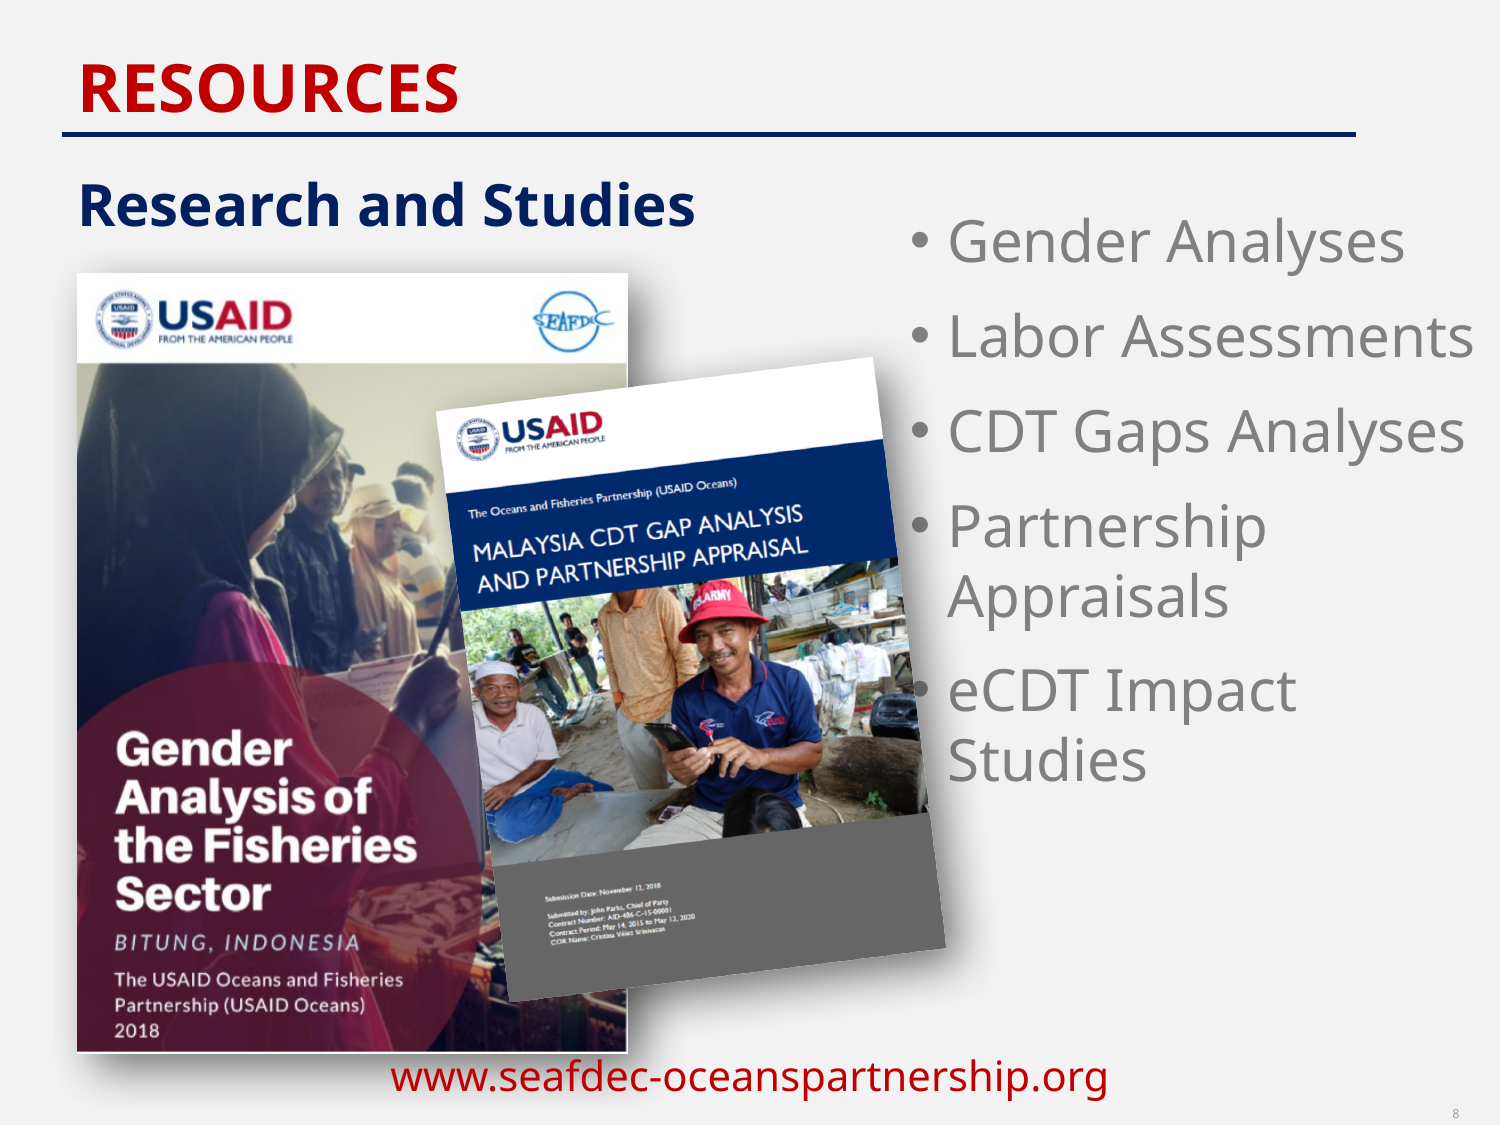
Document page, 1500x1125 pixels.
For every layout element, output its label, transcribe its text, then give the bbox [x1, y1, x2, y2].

title RESOURCES [62, 46, 1400, 135]
text_box Gender Analyses Labor Assessments CDT Gaps Analyses Partnership Appraisals eCDT Impact Studies [894, 197, 1500, 1042]
text_box Research and Studies [62, 160, 1461, 249]
text_box www.seafdec-oceanspartnership.org [0, 1042, 1500, 1125]
picture [77, 273, 946, 1054]
